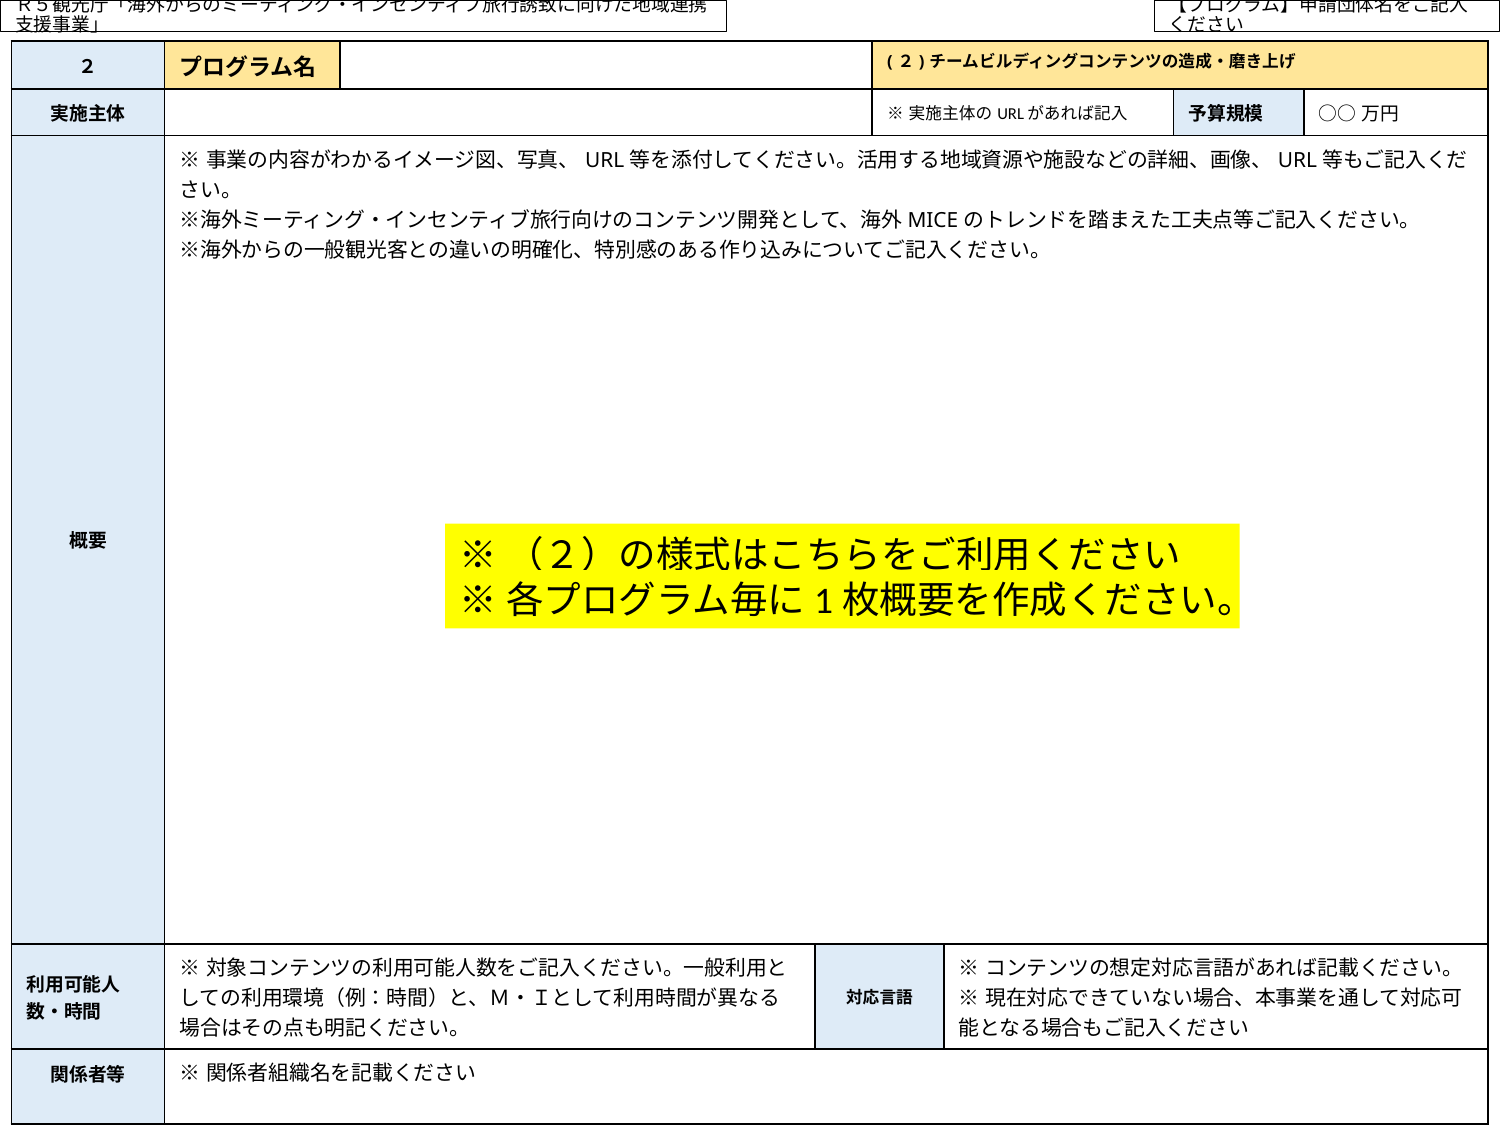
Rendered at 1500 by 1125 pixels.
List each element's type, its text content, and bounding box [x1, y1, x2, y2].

text_box Ｒ５観光庁「海外からのミーティング・インセンティブ旅行誘致に向けた地域連携支援事業」 [0, 0, 727, 31]
table_cell ※コンテンツの想定対応言語があれば記載ください。 ※現在対応できていない場合、本事業を通して対応可能となる場合もご記入ください [945, 945, 1487, 1048]
table_cell 利用可能人数・時間 [12, 945, 164, 1048]
table_cell ○○万円 [1305, 90, 1487, 135]
table_header (２)チームビルディングコンテンツの造成・磨き上げ [873, 42, 1487, 88]
table_cell ※対象コンテンツの利用可能人数をご記入ください。一般利用としての利用環境（例：時間）と、Ｍ・Ｉとして利用時間が異なる場合はその点も明記ください。 [165, 945, 814, 1048]
table_header ２ [12, 42, 164, 88]
table_cell 関係者等 [12, 1050, 164, 1123]
table_header [341, 42, 871, 88]
table_cell 対応言語 [816, 945, 943, 1048]
table_cell ※関係者組織名を記載ください [165, 1050, 1487, 1123]
table_cell [165, 90, 871, 135]
table_cell 予算規模 [1174, 90, 1303, 135]
text_box ※（２）の様式はこちらをご利用ください ※各プログラム毎に1枚概要を作成ください。 [445, 523, 1240, 629]
table_cell 実施主体 [12, 90, 164, 135]
table_cell ※事業の内容がわかるイメージ図、写真、URL等を添付してください。活用する地域資源や施設などの詳細、画像、URL等もご記入ください。 ※海外ミーティング・インセンティブ旅行向けのコンテンツ開発として、海外MICEのトレンドを踏まえた工夫点等ご記入ください。 ※海外からの一般観光客との違いの明確化、特別感のある作り込みについてご記入ください。 [165, 136, 1487, 943]
table_cell 概要 [12, 136, 164, 943]
table_cell ※実施主体のURLがあれば記入 [873, 90, 1173, 135]
table_header プログラム名 [165, 42, 339, 88]
text_box 【プログラム】申請団体名をご記入ください [1153, 0, 1500, 31]
